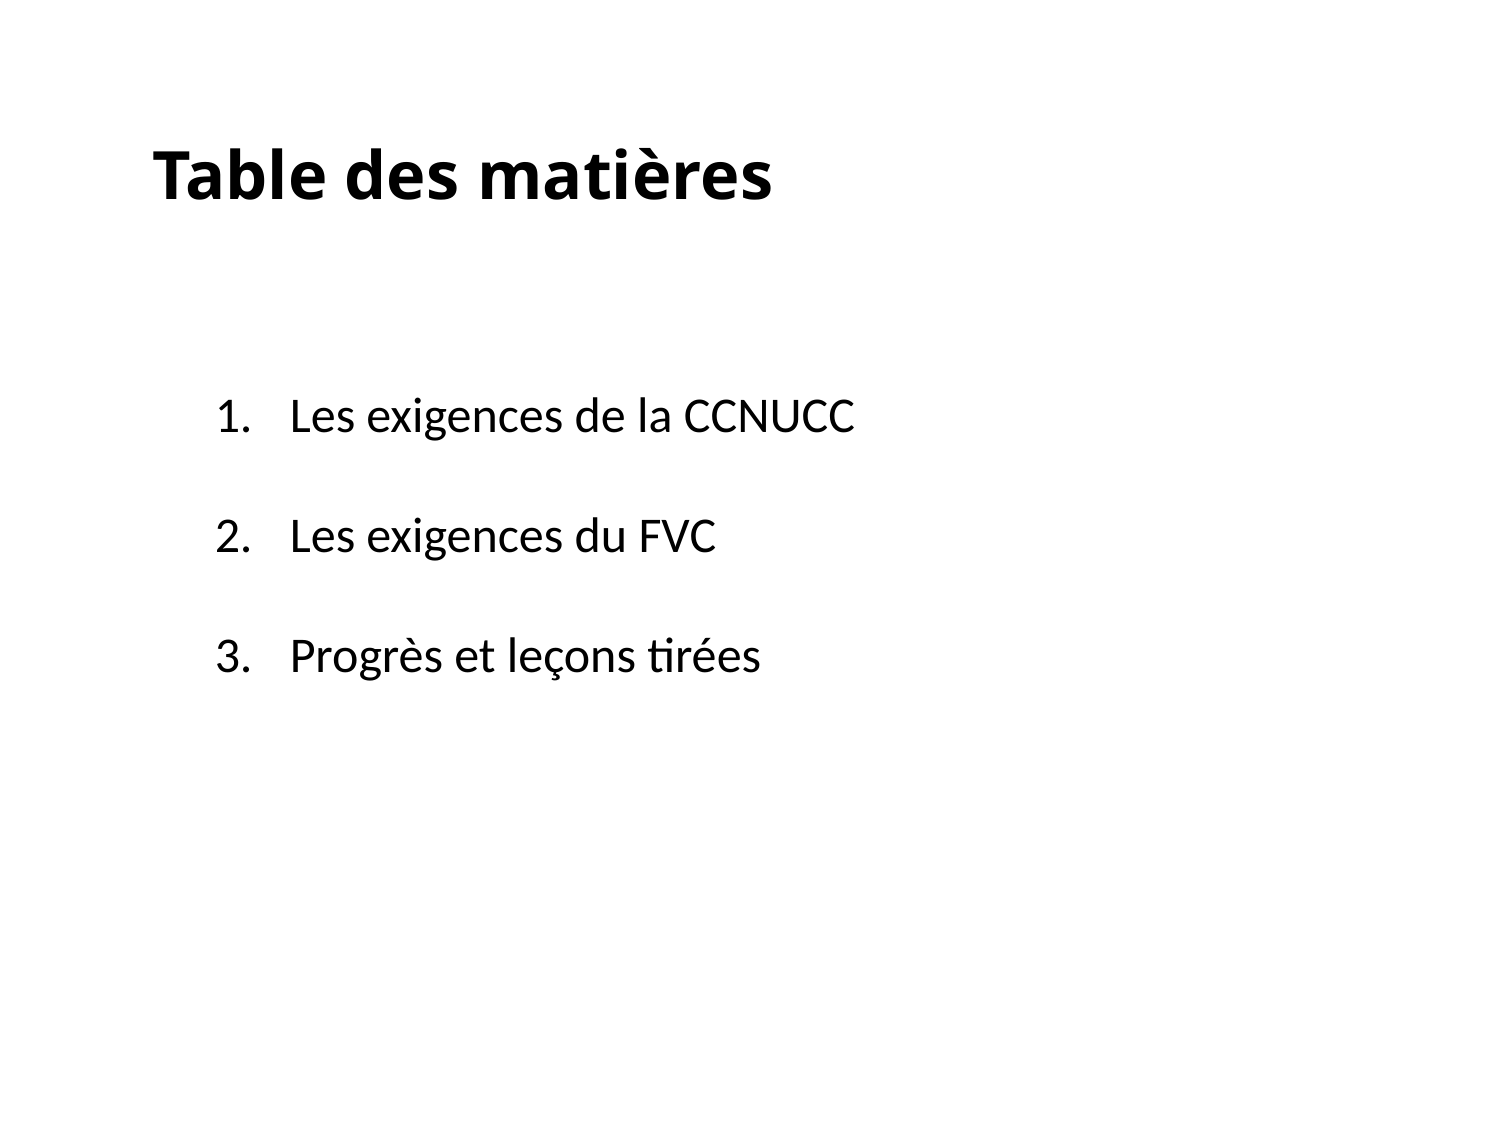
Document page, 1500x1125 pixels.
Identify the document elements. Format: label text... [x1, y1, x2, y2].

title Table des matières [137, 125, 1375, 250]
list Les exigences de la CCNUCC Les exigences du FVC Progrès et leçons tirées [200, 375, 1313, 750]
